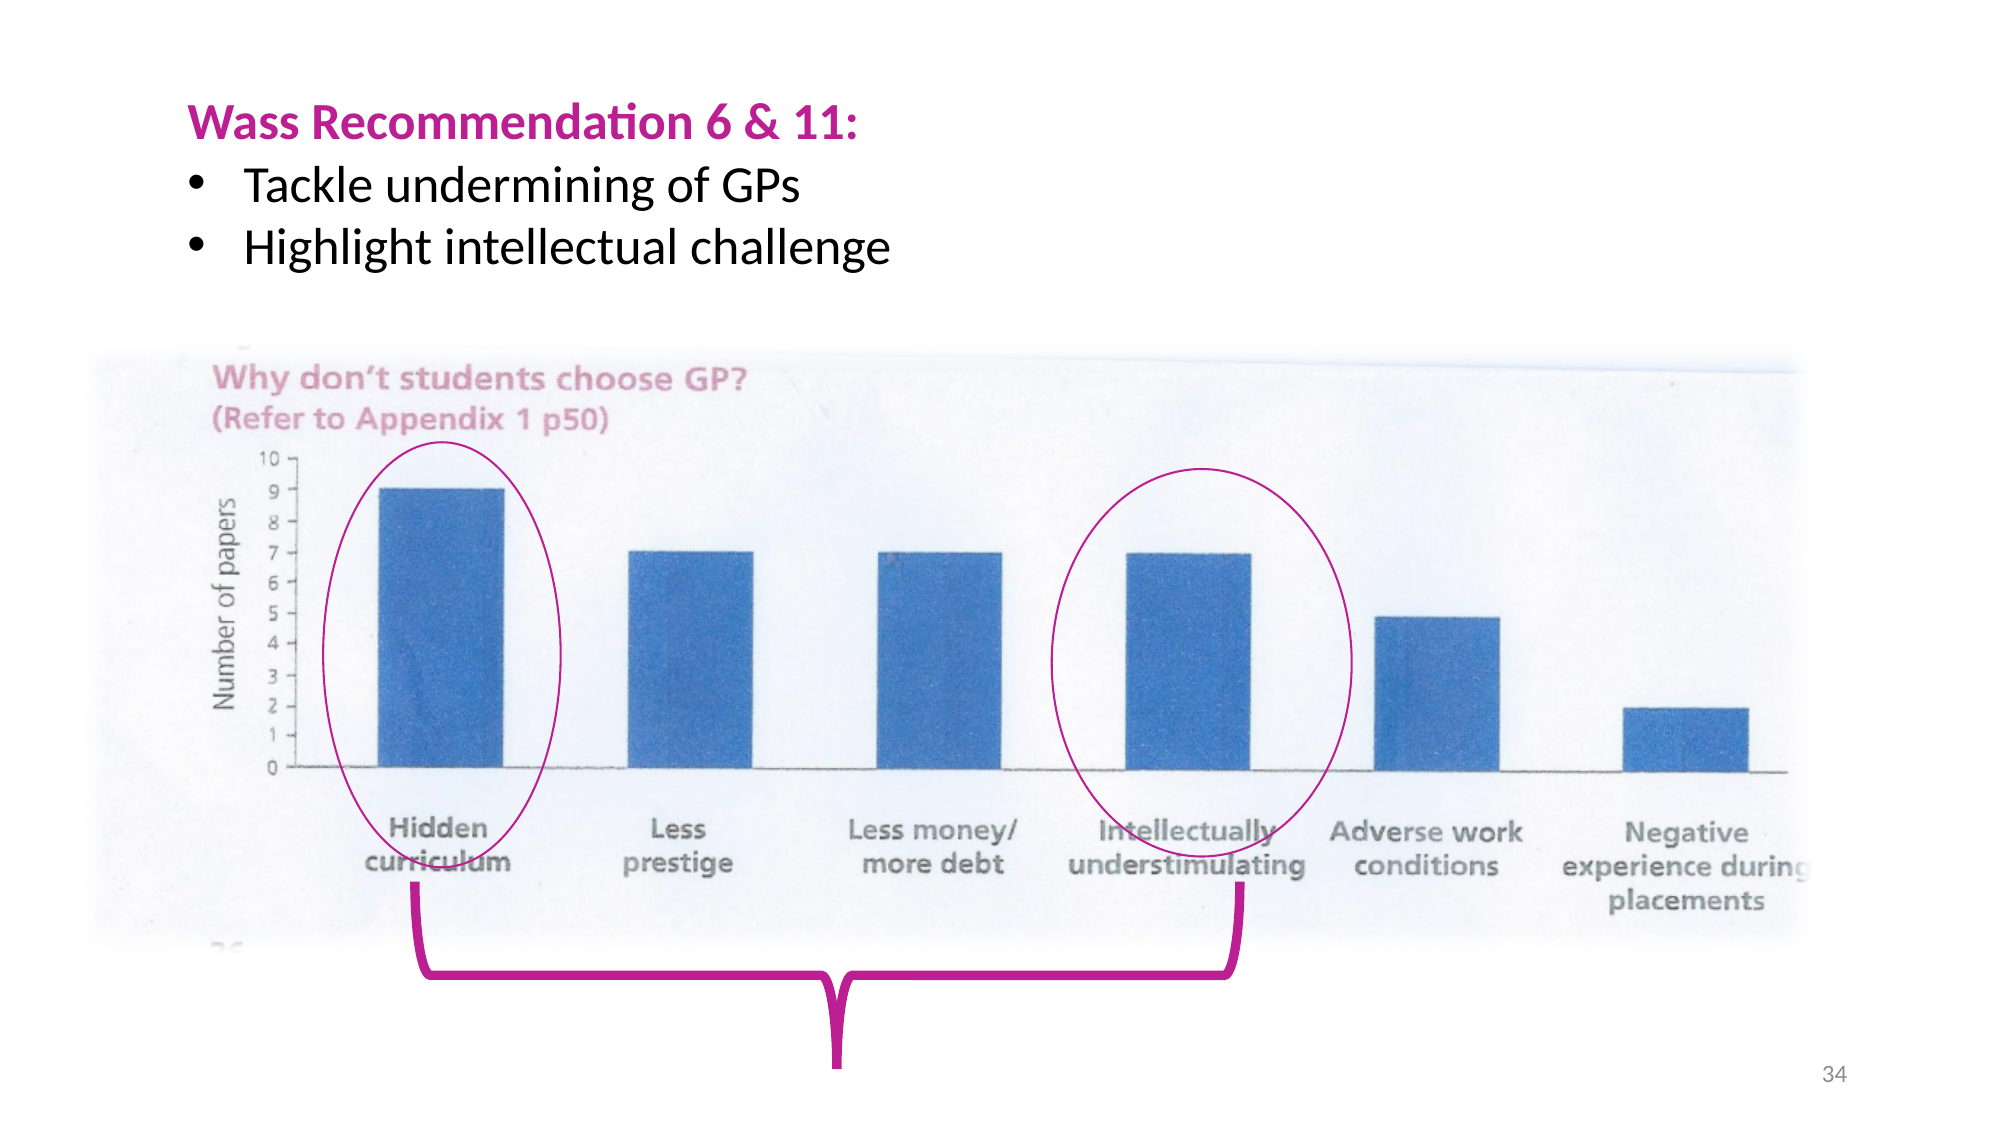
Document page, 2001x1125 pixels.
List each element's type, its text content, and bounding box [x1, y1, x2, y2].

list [80, 342, 1812, 953]
text_box Wass Recommendation 6 & 11: Tackle undermining of GPs Highlight intellectual challenge [172, 80, 1461, 283]
text_box [419, 953, 1235, 1070]
slide_number 34 [1412, 1042, 1863, 1103]
